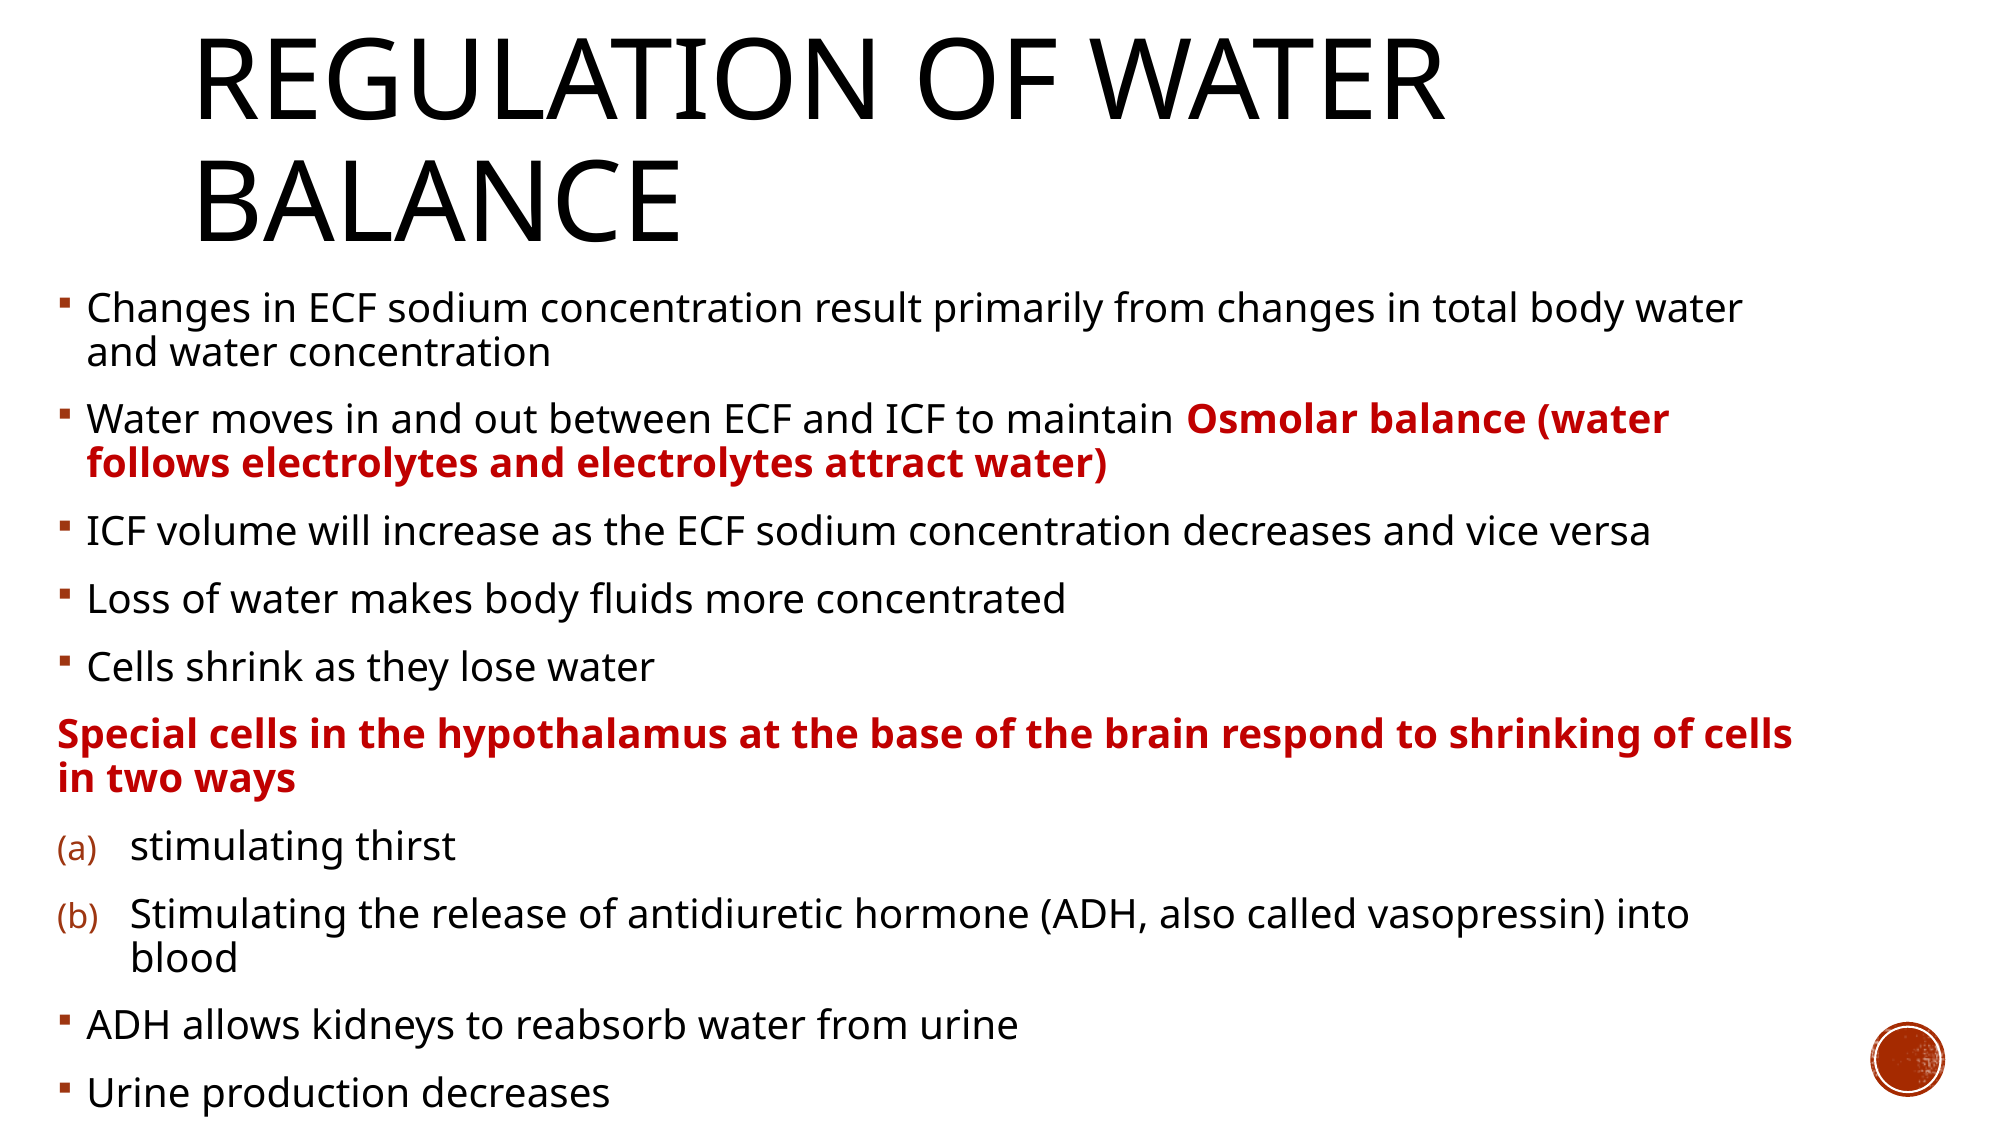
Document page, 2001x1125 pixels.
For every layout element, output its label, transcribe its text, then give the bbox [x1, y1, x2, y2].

title Regulation of water balance [175, 79, 1826, 280]
list Changes in ECF sodium concentration result primarily from changes in total body water and water concentration Water moves in and out between ECF and ICF to maintain Osmolar balance (water follows electrolytes and electrolytes attract water) ICF volume will increase as the ECF sodium concentration decreases and vice versa Loss of water makes body fluids more concentrated Cells shrink as they lose water Special cells in the hypothalamus at the base of the brain respond to shrinking of cells in two ways stimulating thirst Stimulating the release of antidiuretic hormone (ADH, also called vasopressin) into blood ADH allows kidneys to reabsorb water from urine Urine production decreases [42, 280, 1826, 1125]
